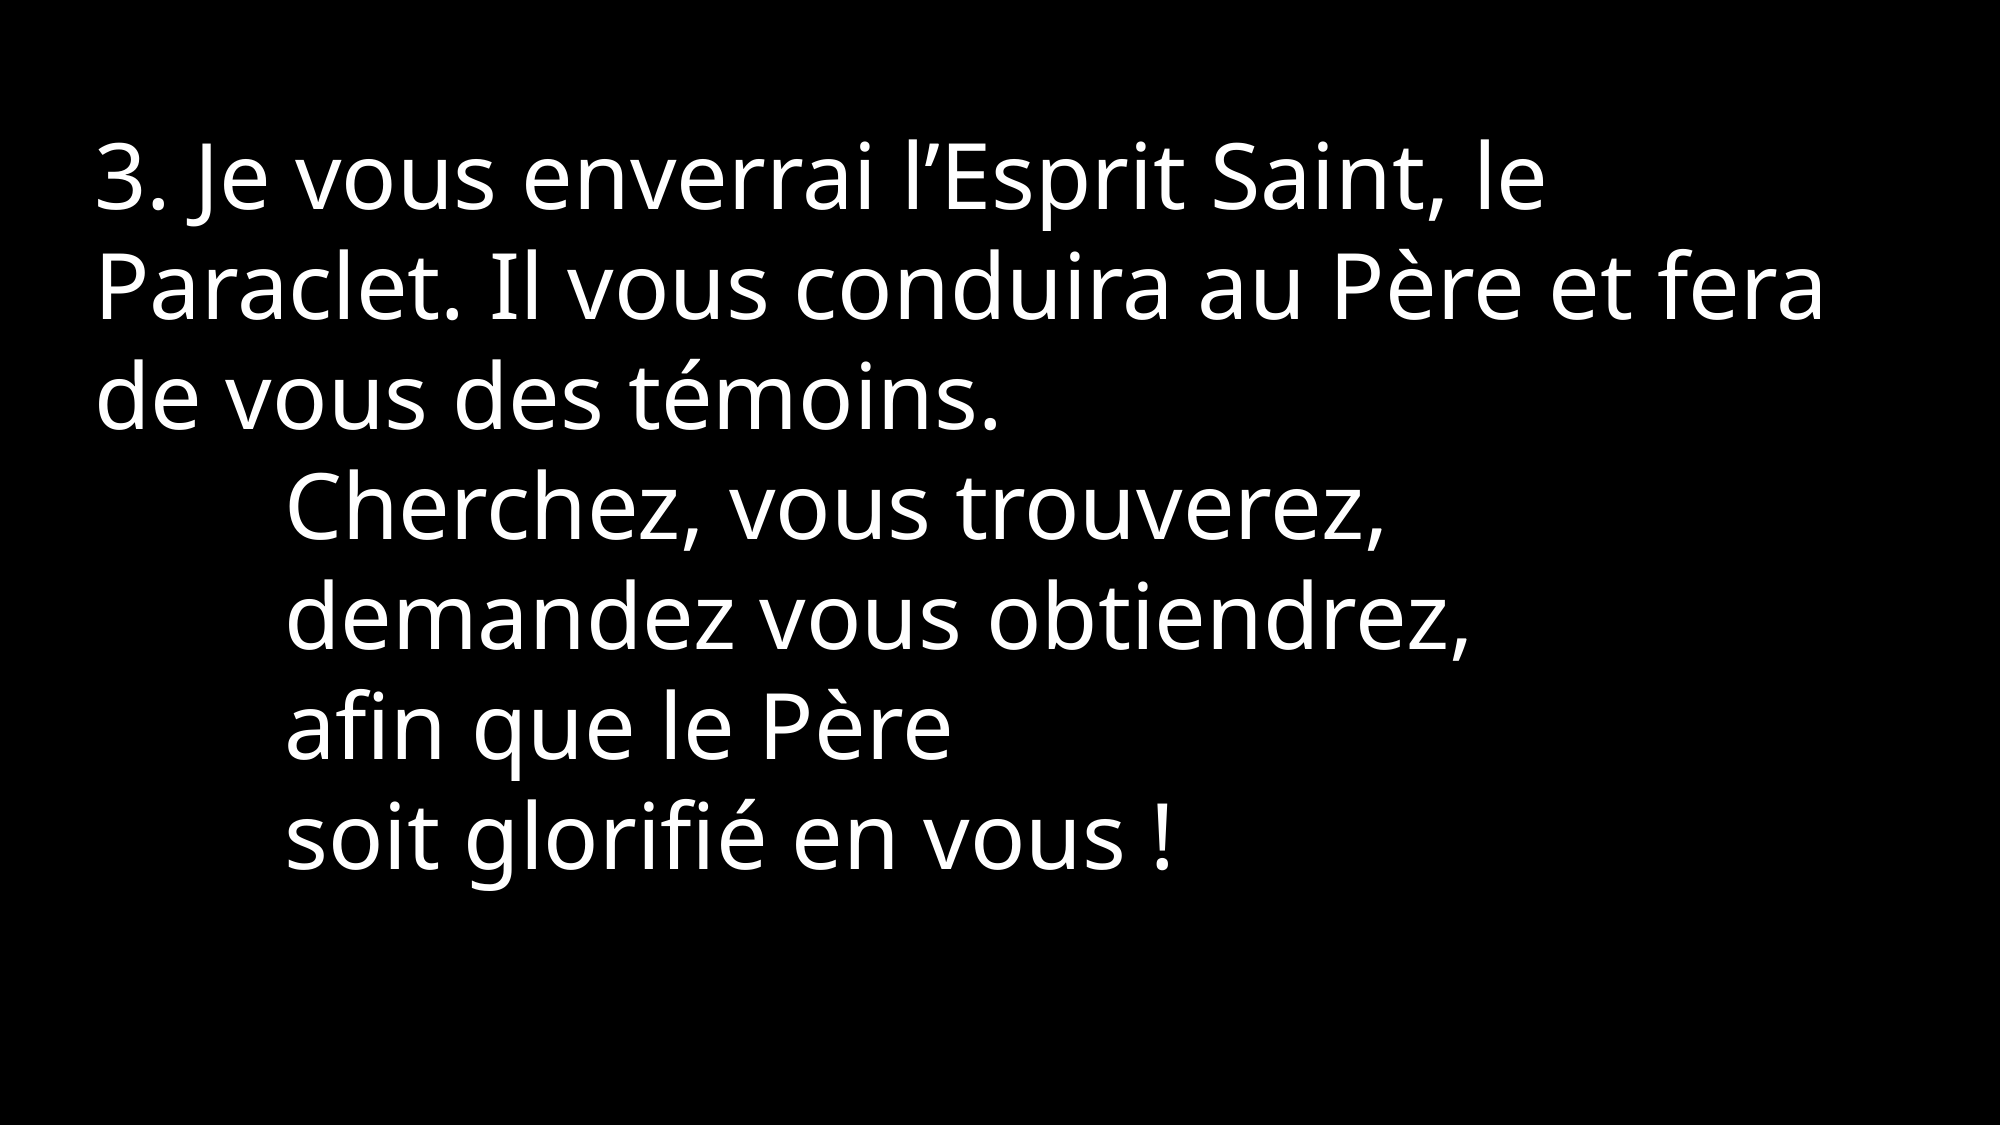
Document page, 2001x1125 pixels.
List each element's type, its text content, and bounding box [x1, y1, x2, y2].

text_box 3. Je vous enverrai l’Esprit Saint, le Paraclet. Il vous conduira au Père et fera de vous des témoins. Cherchez, vous trouverez, demandez vous obtiendrez, afin que le Père soit glorifié en vous ! [79, 110, 1921, 896]
